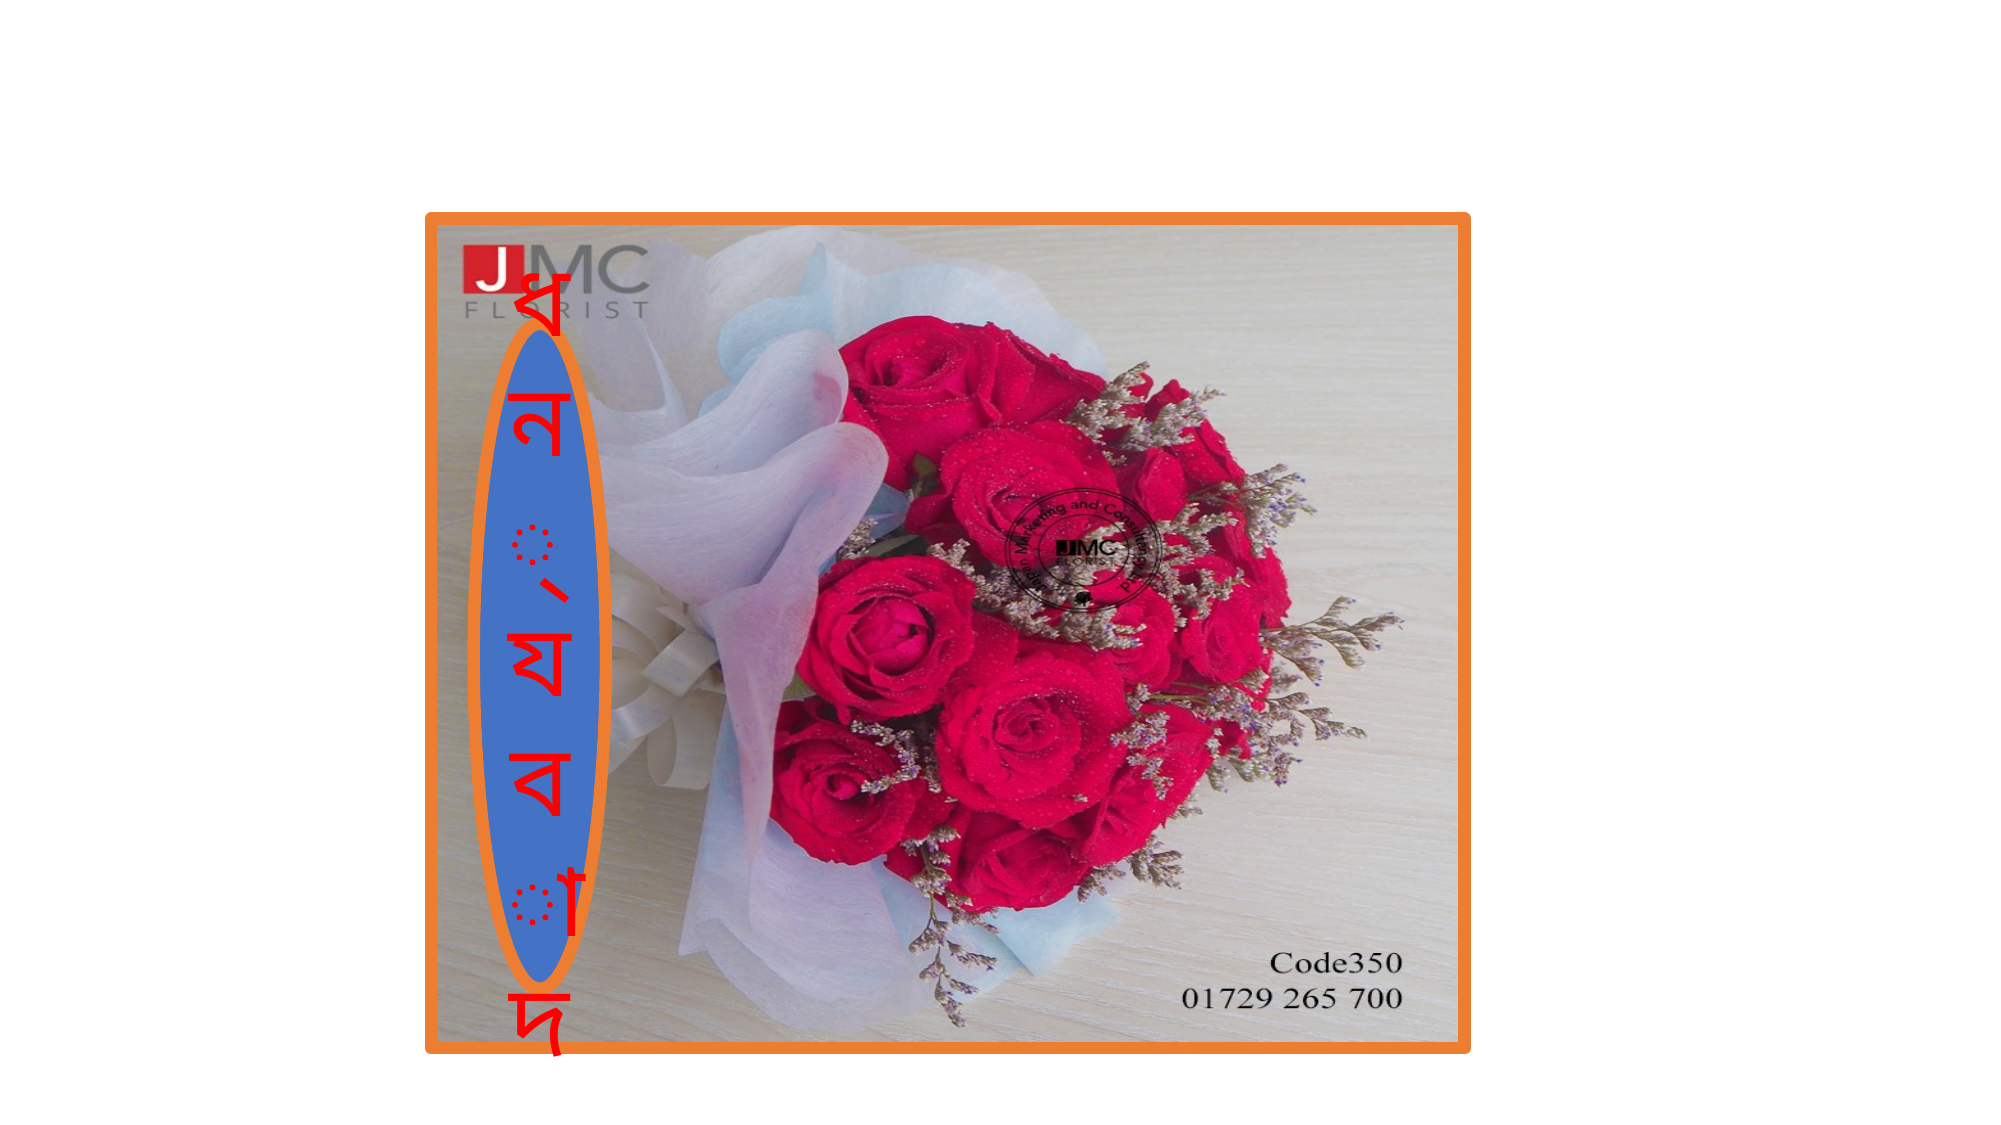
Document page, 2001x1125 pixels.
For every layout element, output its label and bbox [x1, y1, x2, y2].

picture [437, 224, 1459, 1042]
